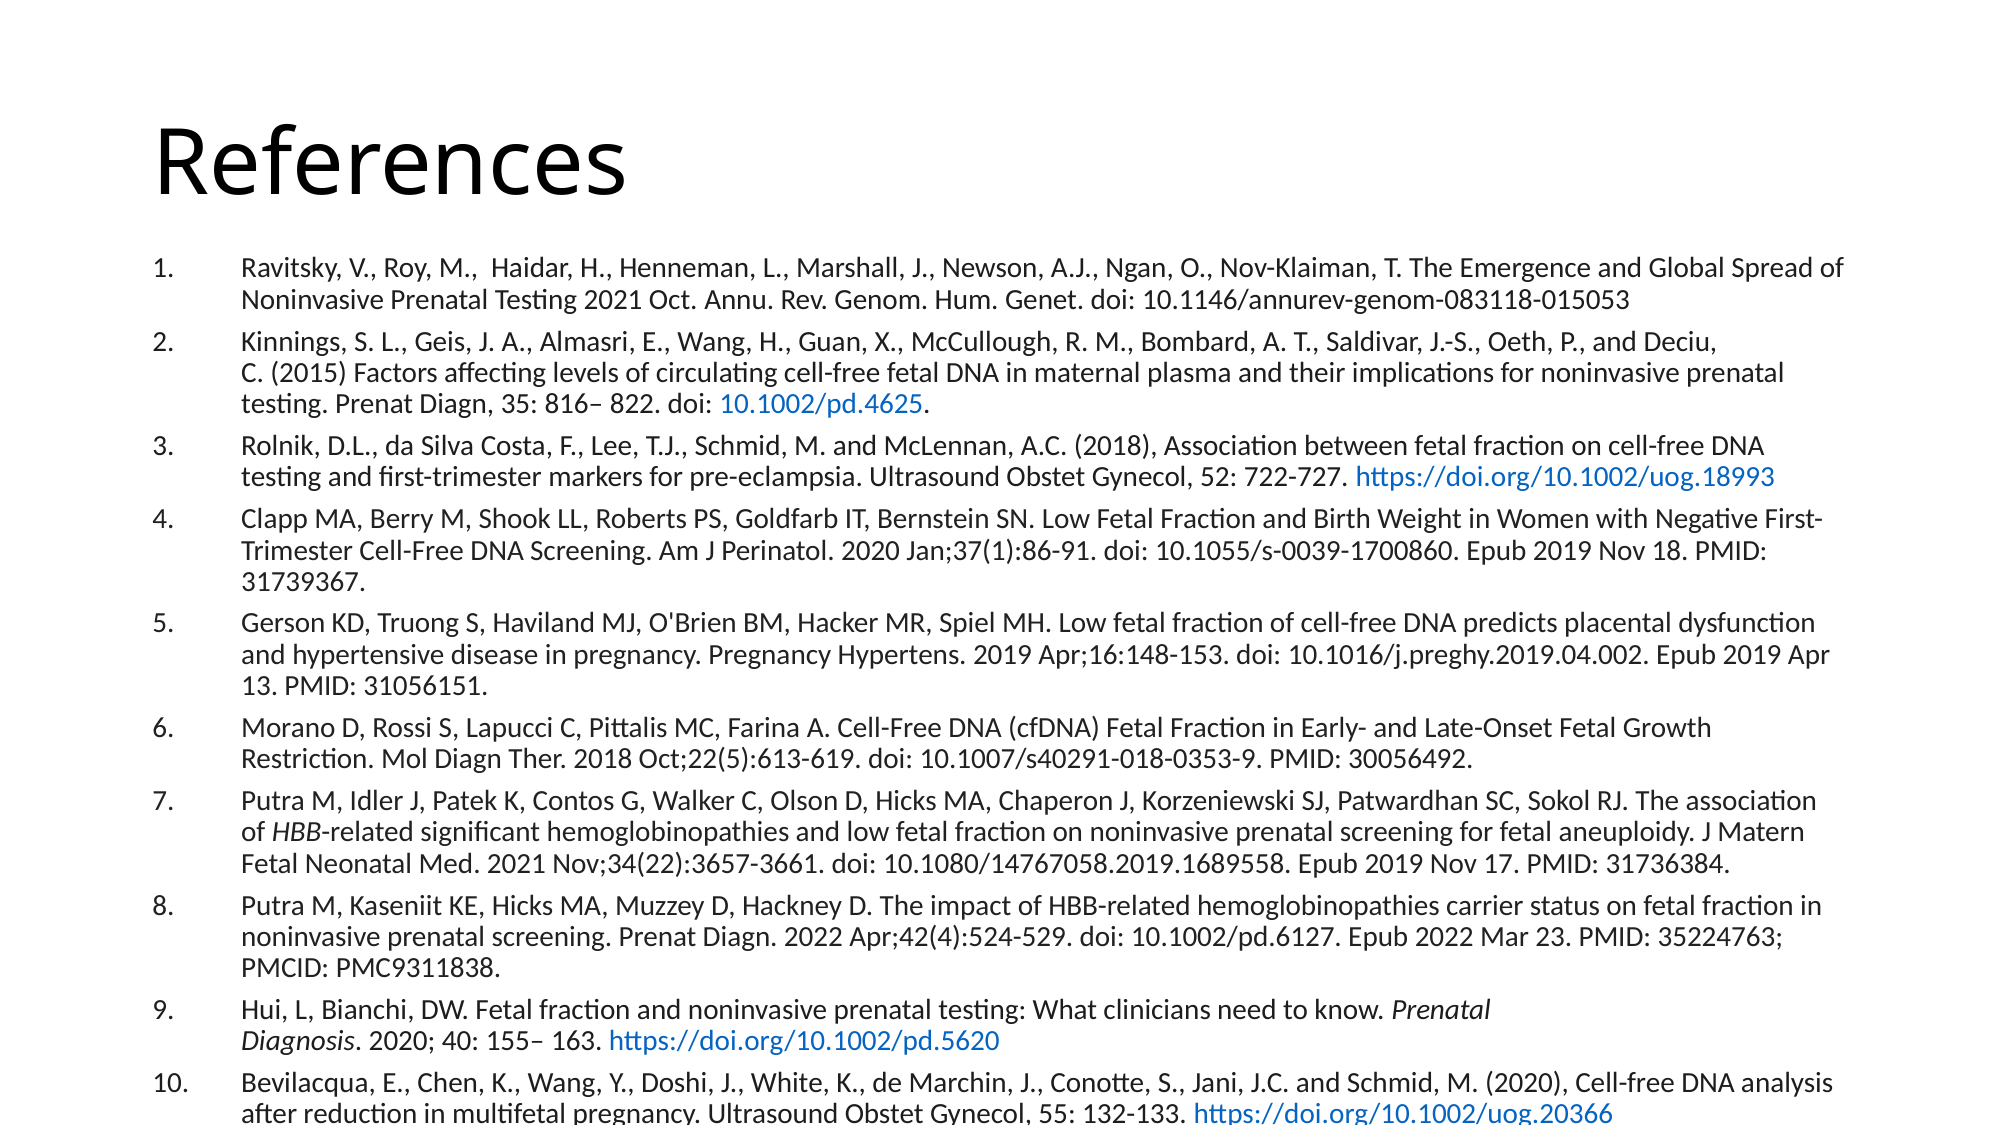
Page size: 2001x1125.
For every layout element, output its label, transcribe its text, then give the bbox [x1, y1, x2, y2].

title References [137, 56, 1863, 245]
list Ravitsky, V., Roy, M., Haidar, H., Henneman, L., Marshall, J., Newson, A.J., Ngan, O., Nov-Klaiman, T. The Emergence and Global Spread of Noninvasive Prenatal Testing 2021 Oct. Annu. Rev. Genom. Hum. Genet. doi: 10.1146/annurev-genom-083118-015053 Kinnings, S. L., Geis, J. A., Almasri, E., Wang, H., Guan, X., McCullough, R. M., Bombard, A. T., Saldivar, J.-S., Oeth, P., and Deciu, C. (2015) Factors affecting levels of circulating cell-free fetal DNA in maternal plasma and their implications for noninvasive prenatal testing. Prenat Diagn, 35: 816– 822. doi: 10.1002/pd.4625. Rolnik, D.L., da Silva Costa, F., Lee, T.J., Schmid, M. and McLennan, A.C. (2018), Association between fetal fraction on cell-free DNA testing and first-trimester markers for pre-eclampsia. Ultrasound Obstet Gynecol, 52: 722-727. https://doi.org/10.1002/uog.18993 Clapp MA, Berry M, Shook LL, Roberts PS, Goldfarb IT, Bernstein SN. Low Fetal Fraction and Birth Weight in Women with Negative First-Trimester Cell-Free DNA Screening. Am J Perinatol. 2020 Jan;37(1):86-91. doi: 10.1055/s-0039-1700860. Epub 2019 Nov 18. PMID: 31739367. Gerson KD, Truong S, Haviland MJ, O'Brien BM, Hacker MR, Spiel MH. Low fetal fraction of cell-free DNA predicts placental dysfunction and hypertensive disease in pregnancy. Pregnancy Hypertens. 2019 Apr;16:148-153. doi: 10.1016/j.preghy.2019.04.002. Epub 2019 Apr 13. PMID: 31056151. Morano D, Rossi S, Lapucci C, Pittalis MC, Farina A. Cell-Free DNA (cfDNA) Fetal Fraction in Early- and Late-Onset Fetal Growth Restriction. Mol Diagn Ther. 2018 Oct;22(5):613-619. doi: 10.1007/s40291-018-0353-9. PMID: 30056492. Putra M, Idler J, Patek K, Contos G, Walker C, Olson D, Hicks MA, Chaperon J, Korzeniewski SJ, Patwardhan SC, Sokol RJ. The association of HBB-related significant hemoglobinopathies and low fetal fraction on noninvasive prenatal screening for fetal aneuploidy. J Matern Fetal Neonatal Med. 2021 Nov;34(22):3657-3661. doi: 10.1080/14767058.2019.1689558. Epub 2019 Nov 17. PMID: 31736384. Putra M, Kaseniit KE, Hicks MA, Muzzey D, Hackney D. The impact of HBB-related hemoglobinopathies carrier status on fetal fraction in noninvasive prenatal screening. Prenat Diagn. 2022 Apr;42(4):524-529. doi: 10.1002/pd.6127. Epub 2022 Mar 23. PMID: 35224763; PMCID: PMC9311838. Hui, L, Bianchi, DW. Fetal fraction and noninvasive prenatal testing: What clinicians need to know. Prenatal Diagnosis. 2020; 40: 155– 163. https://doi.org/10.1002/pd.5620 Bevilacqua, E., Chen, K., Wang, Y., Doshi, J., White, K., de Marchin, J., Conotte, S., Jani, J.C. and Schmid, M. (2020), Cell-free DNA analysis after reduction in multifetal pregnancy. Ultrasound Obstet Gynecol, 55: 132-133. https://doi.org/10.1002/uog.20366 [137, 245, 1863, 1125]
